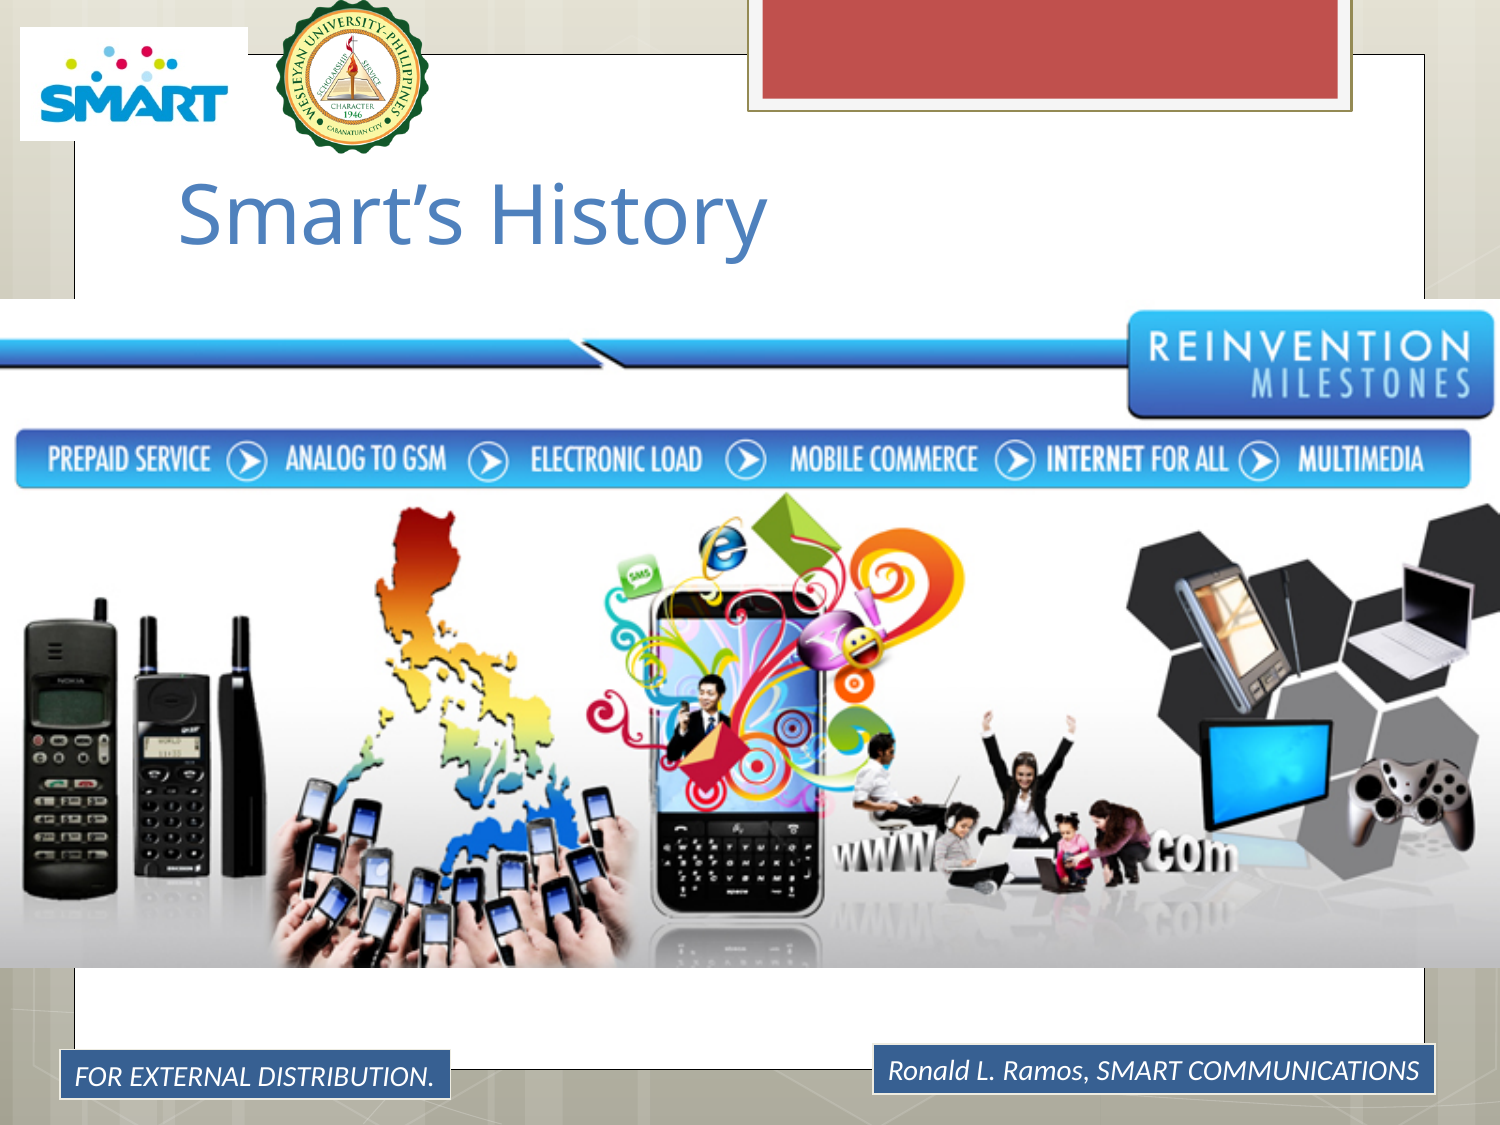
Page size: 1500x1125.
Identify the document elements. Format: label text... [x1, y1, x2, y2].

picture [20, 27, 248, 141]
title Smart’s History [162, 149, 1315, 269]
picture [0, 299, 1500, 968]
picture [275, 0, 429, 149]
